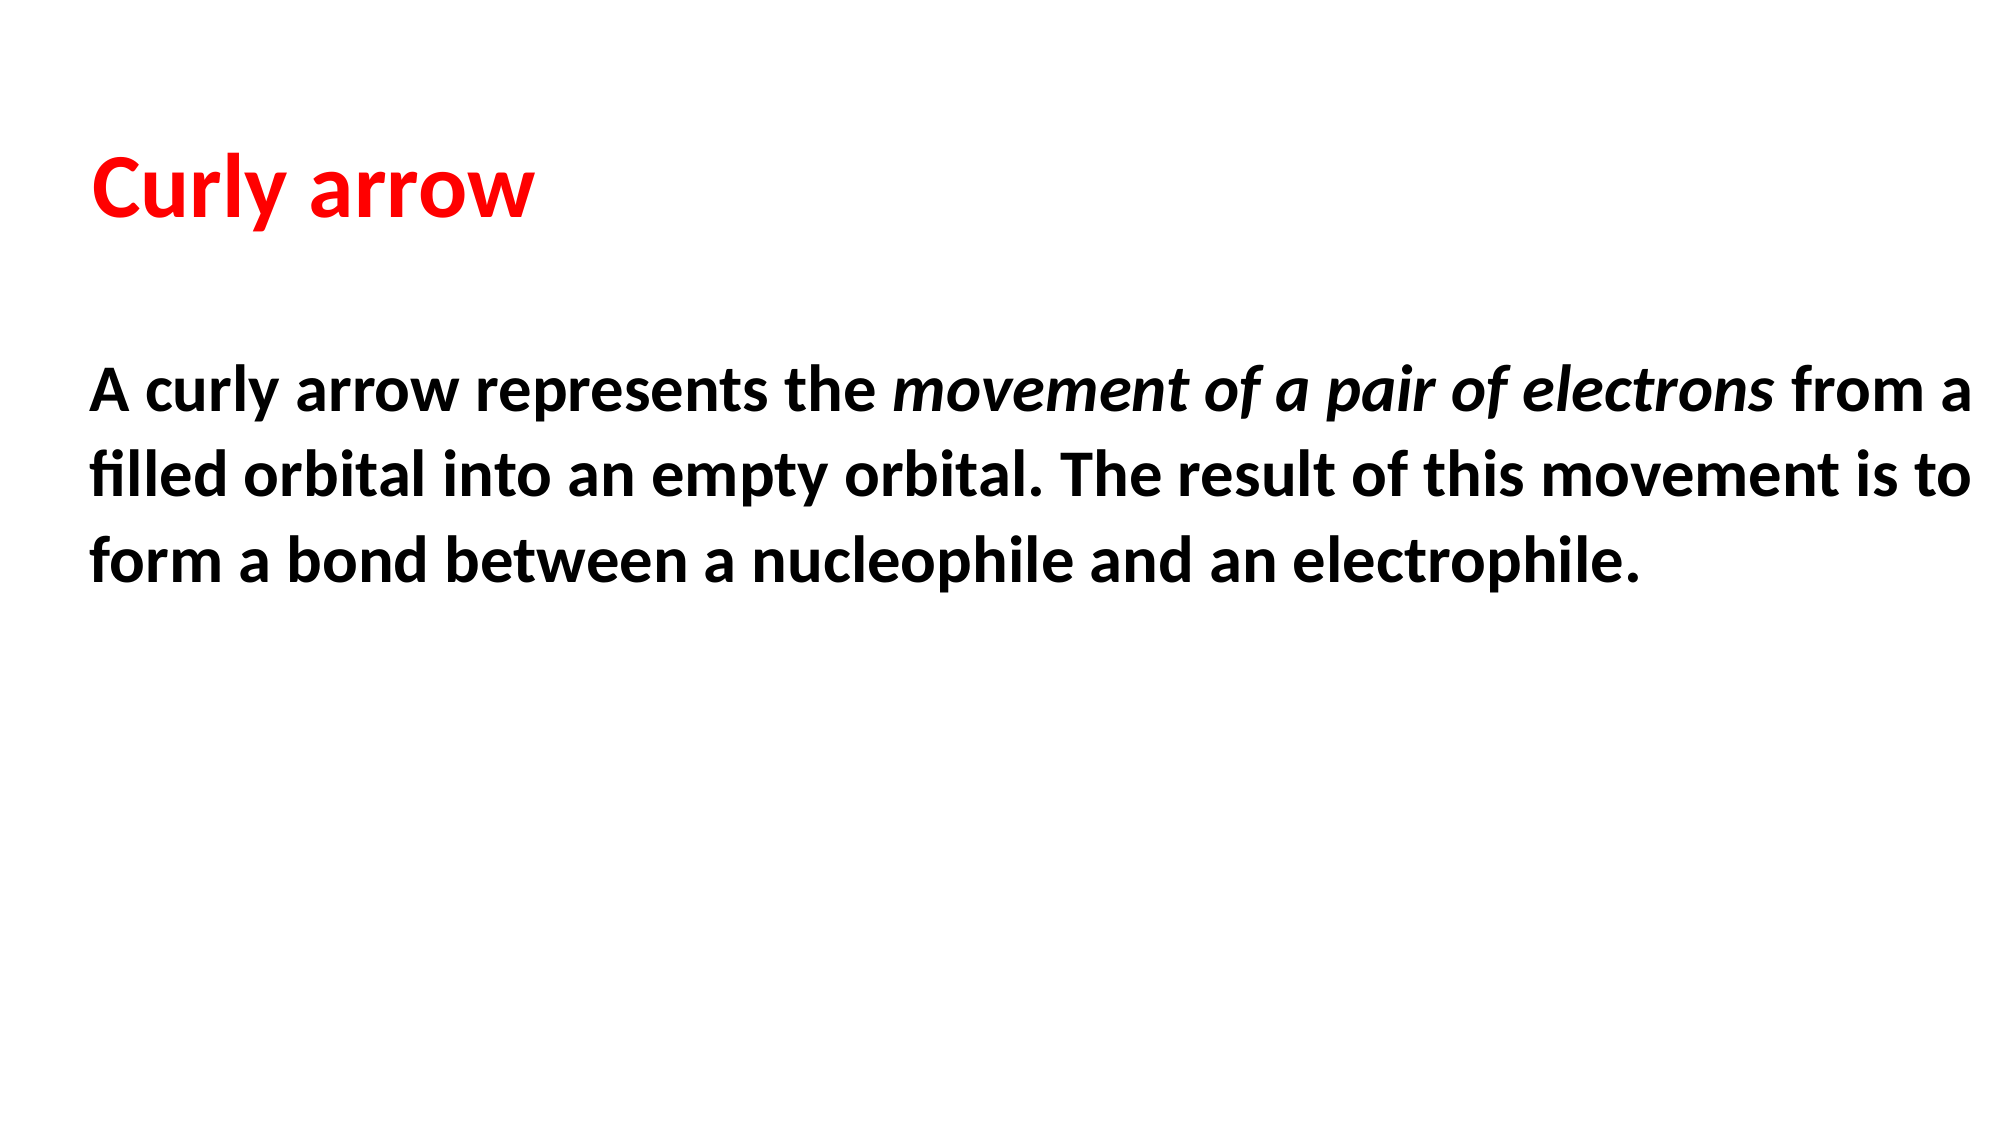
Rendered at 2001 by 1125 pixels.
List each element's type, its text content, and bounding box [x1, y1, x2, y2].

text_box Curly arrow [2, 110, 552, 243]
text_box A curly arrow represents the movement of a pair of electrons from a filled orbital into an empty orbital. The result of this movement is to form a bond between a nucleophile and an electrophile. [0, 331, 2000, 603]
